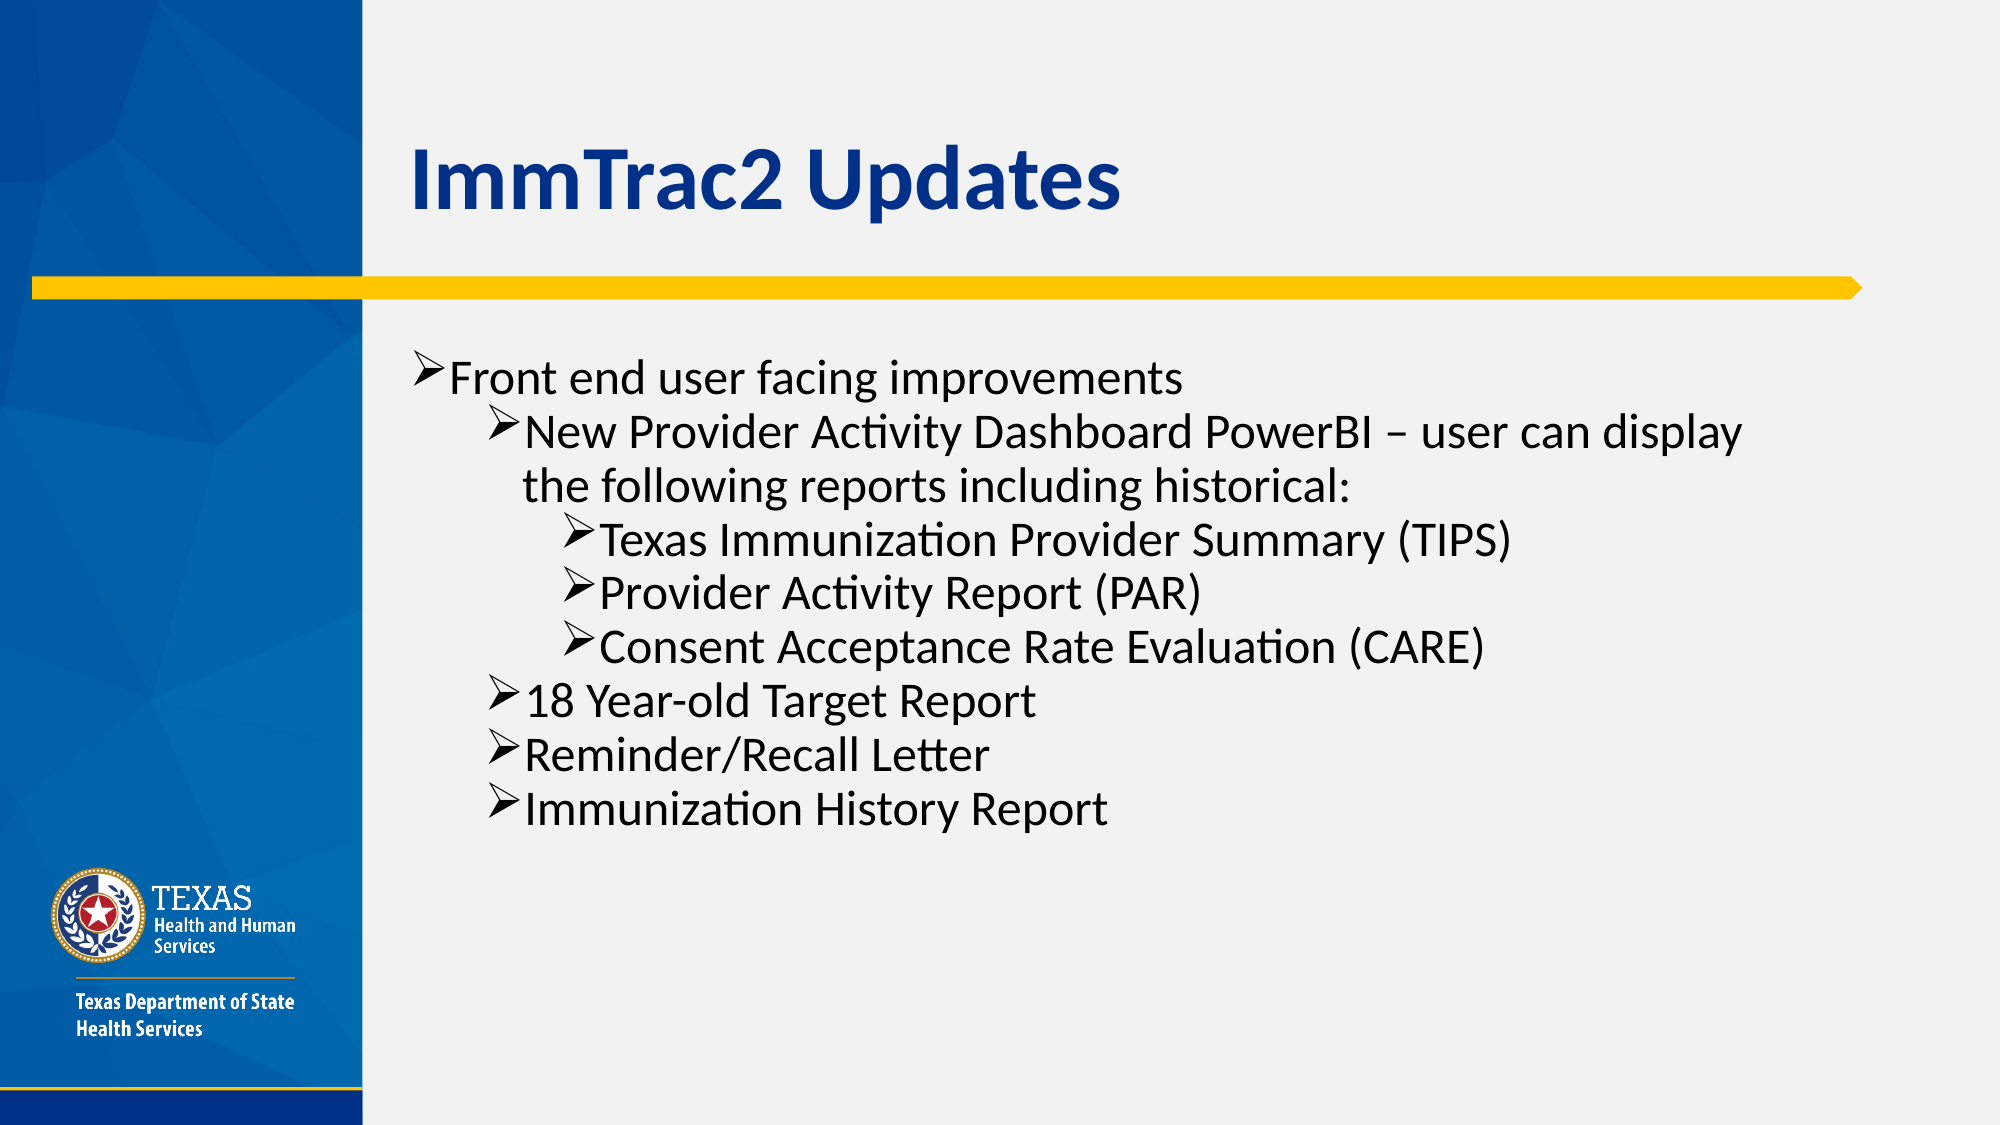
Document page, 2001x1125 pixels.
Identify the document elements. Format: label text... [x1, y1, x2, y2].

list Front end user facing improvements New Provider Activity Dashboard PowerBI – user can display the following reports including historical: Texas Immunization Provider Summary (TIPS) Provider Activity Report (PAR) Consent Acceptance Rate Evaluation (CARE) 18 Year-old Target Report Reminder/Recall Letter Immunization History Report [394, 343, 1782, 967]
title ImmTrac2 Updates [394, 59, 1863, 278]
picture [0, 0, 363, 1090]
